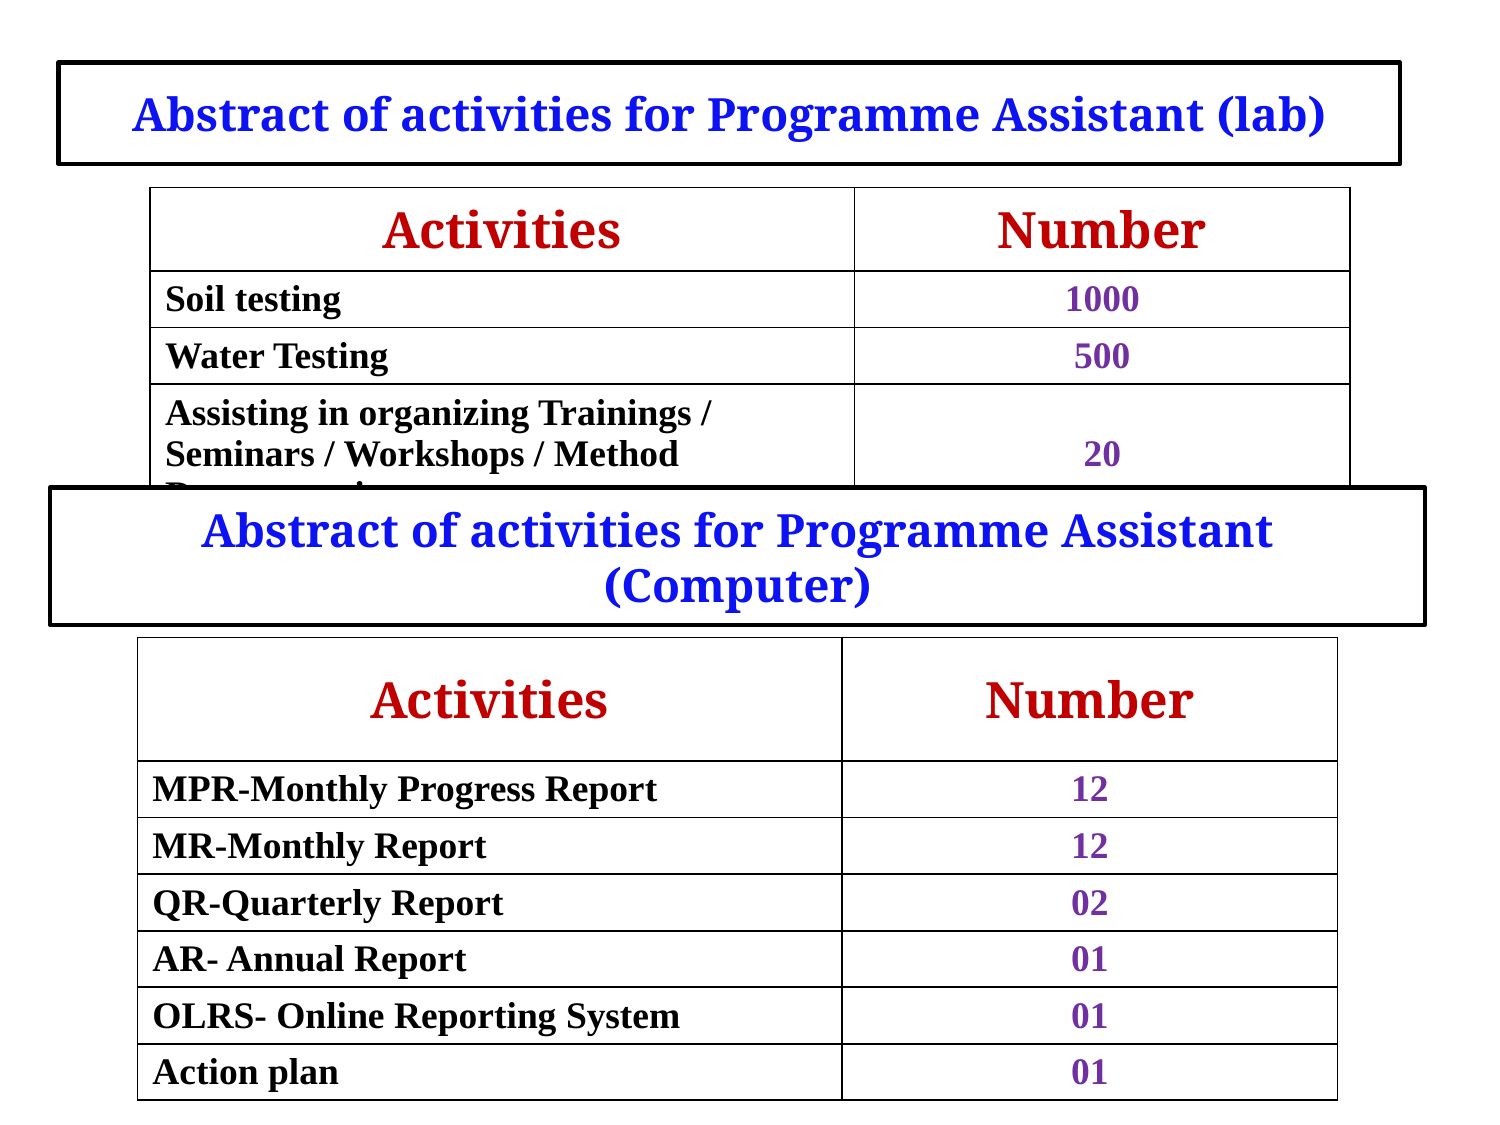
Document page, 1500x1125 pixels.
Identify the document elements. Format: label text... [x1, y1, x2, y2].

table_cell 12 [843, 762, 1337, 817]
table_cell 500 [855, 328, 1349, 383]
table_cell 20 [855, 385, 1349, 485]
table_cell 01 [843, 1045, 1337, 1099]
table_cell OLRS- Online Reporting System [138, 988, 841, 1043]
table_cell 01 [843, 988, 1337, 1043]
table_header Activities [151, 188, 854, 270]
table_header Activities [138, 638, 841, 760]
table_cell Soil testing [151, 272, 854, 327]
table_cell Water Testing [151, 328, 854, 383]
table_cell MR-Monthly Report [138, 818, 841, 873]
text_box Abstract of activities for Programme Assistant (lab) [56, 60, 1402, 166]
table_cell 1000 [855, 272, 1349, 327]
table_header Number [843, 638, 1337, 760]
text_box Abstract of activities for Programme Assistant (Computer) [48, 485, 1427, 627]
table_cell QR-Quarterly Report [138, 875, 841, 930]
table_cell 01 [843, 932, 1337, 986]
table_cell AR- Annual Report [138, 932, 841, 986]
table_cell Assisting in organizing Trainings / Seminars / Workshops / Method Demonstrations [151, 385, 854, 485]
table_cell 02 [843, 875, 1337, 930]
table_cell 12 [843, 818, 1337, 873]
table_cell MPR-Monthly Progress Report [138, 762, 841, 817]
table_cell Action plan [138, 1045, 841, 1099]
table_header Number [855, 188, 1349, 270]
